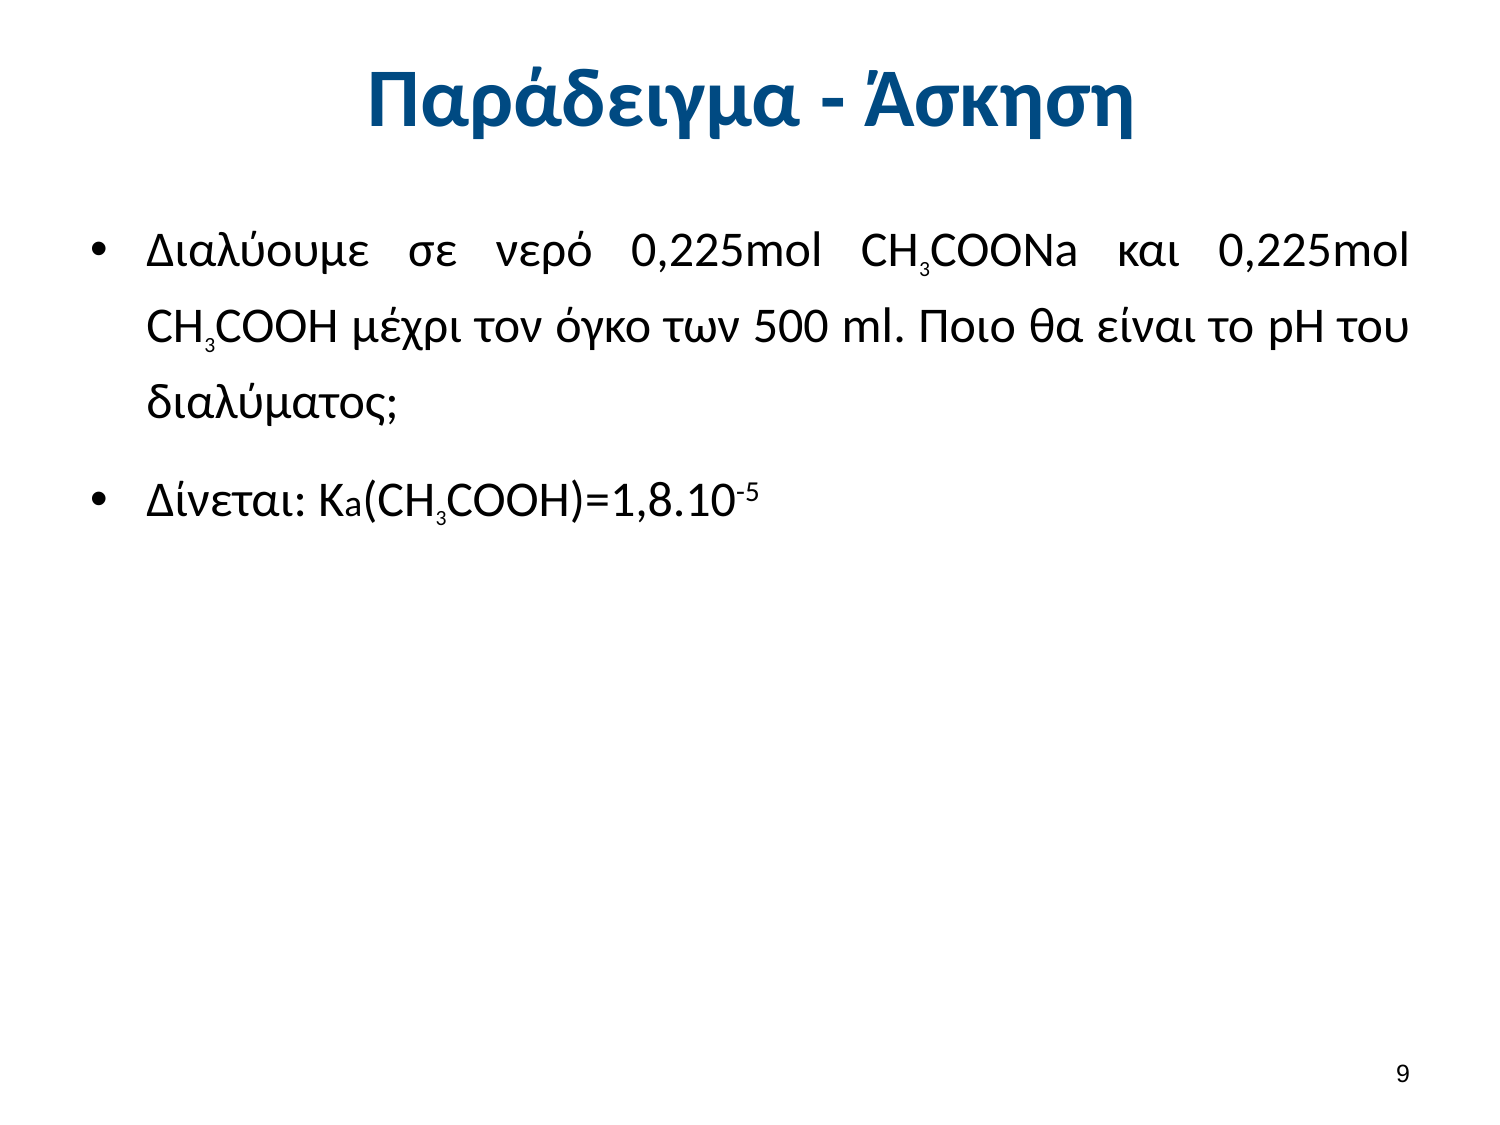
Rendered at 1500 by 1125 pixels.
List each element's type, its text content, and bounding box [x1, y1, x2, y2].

slide_number 8 [1074, 1042, 1425, 1103]
title Παράδειγμα - Άσκηση [76, 19, 1427, 169]
list Διαλύουμε σε νερό 0,225mol CH3COONa και 0,225mol CH3COOH μέχρι τον όγκο των 500 ml. Ποιο θα είναι το pH του διαλύματος; Δίνεται: Ka(CH3COOH)=1,8.10-5 [75, 196, 1425, 1024]
